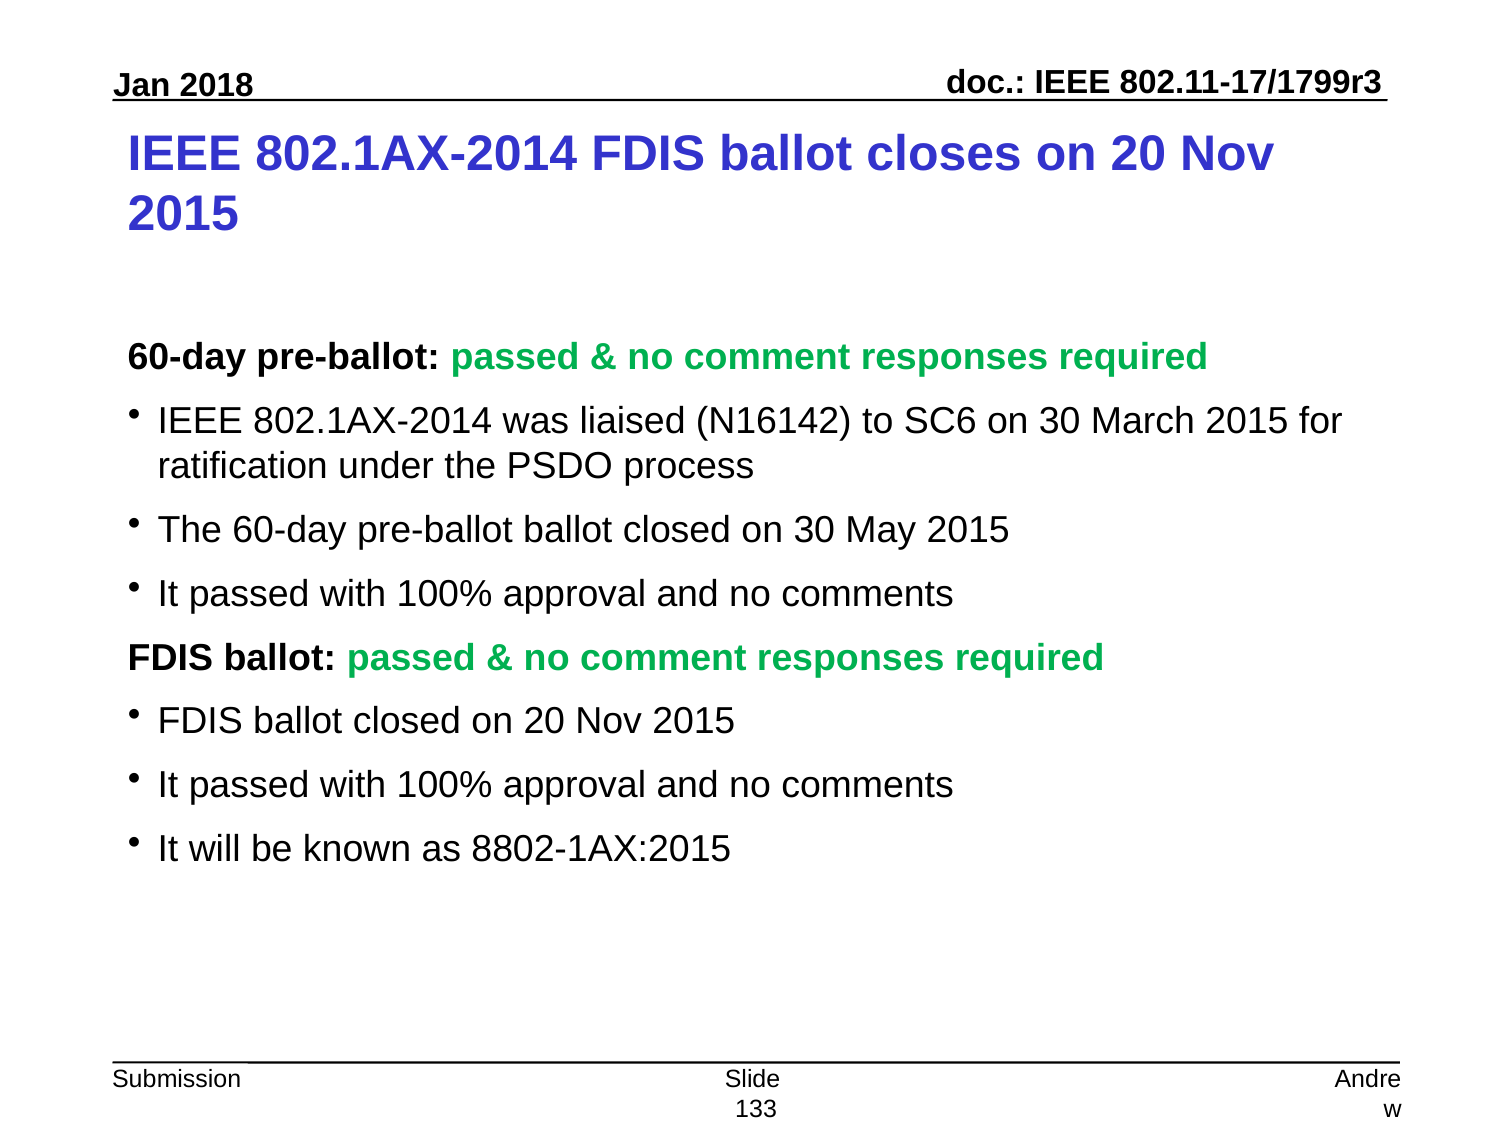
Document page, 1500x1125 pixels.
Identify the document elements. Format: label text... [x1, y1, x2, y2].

footer Andrew Myles, Cisco [1320, 1061, 1402, 1093]
list 60-day pre-ballot: passed & no comment responses required IEEE 802.1AX-2014 was liaised (N16142) to SC6 on 30 March 2015 for ratification under the PSDO process The 60-day pre-ballot ballot closed on 30 May 2015 It passed with 100% approval and no comments FDIS ballot: passed & no comment responses required FDIS ballot closed on 20 Nov 2015 It passed with 100% approval and no comments It will be known as 8802-1AX:2015 [112, 324, 1388, 1000]
title IEEE 802.1AX-2014 FDIS ballot closes on 20 Nov 2015 [112, 112, 1388, 288]
slide_number Slide 133 [709, 1061, 803, 1093]
